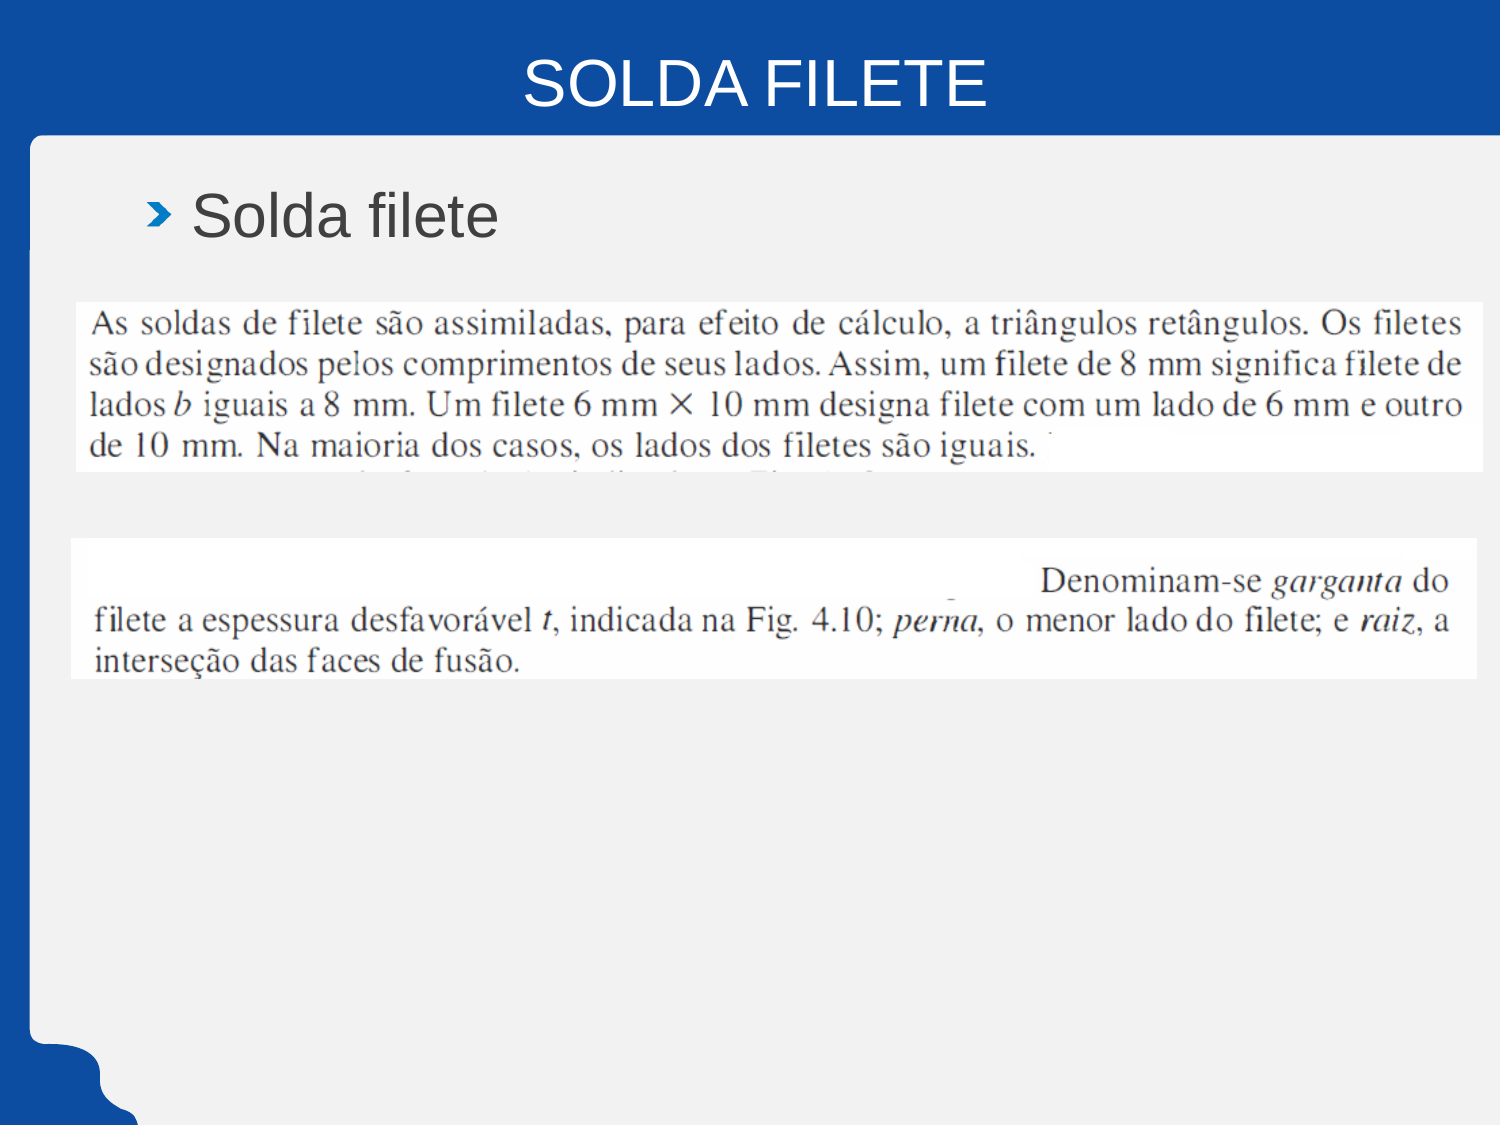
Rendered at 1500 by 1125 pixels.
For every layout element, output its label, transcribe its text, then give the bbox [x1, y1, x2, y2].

picture [76, 302, 1483, 473]
picture [70, 538, 1477, 679]
list Solda filete [29, 168, 1436, 279]
picture [119, 191, 180, 235]
title SOLDA FILETE [53, 31, 1459, 129]
